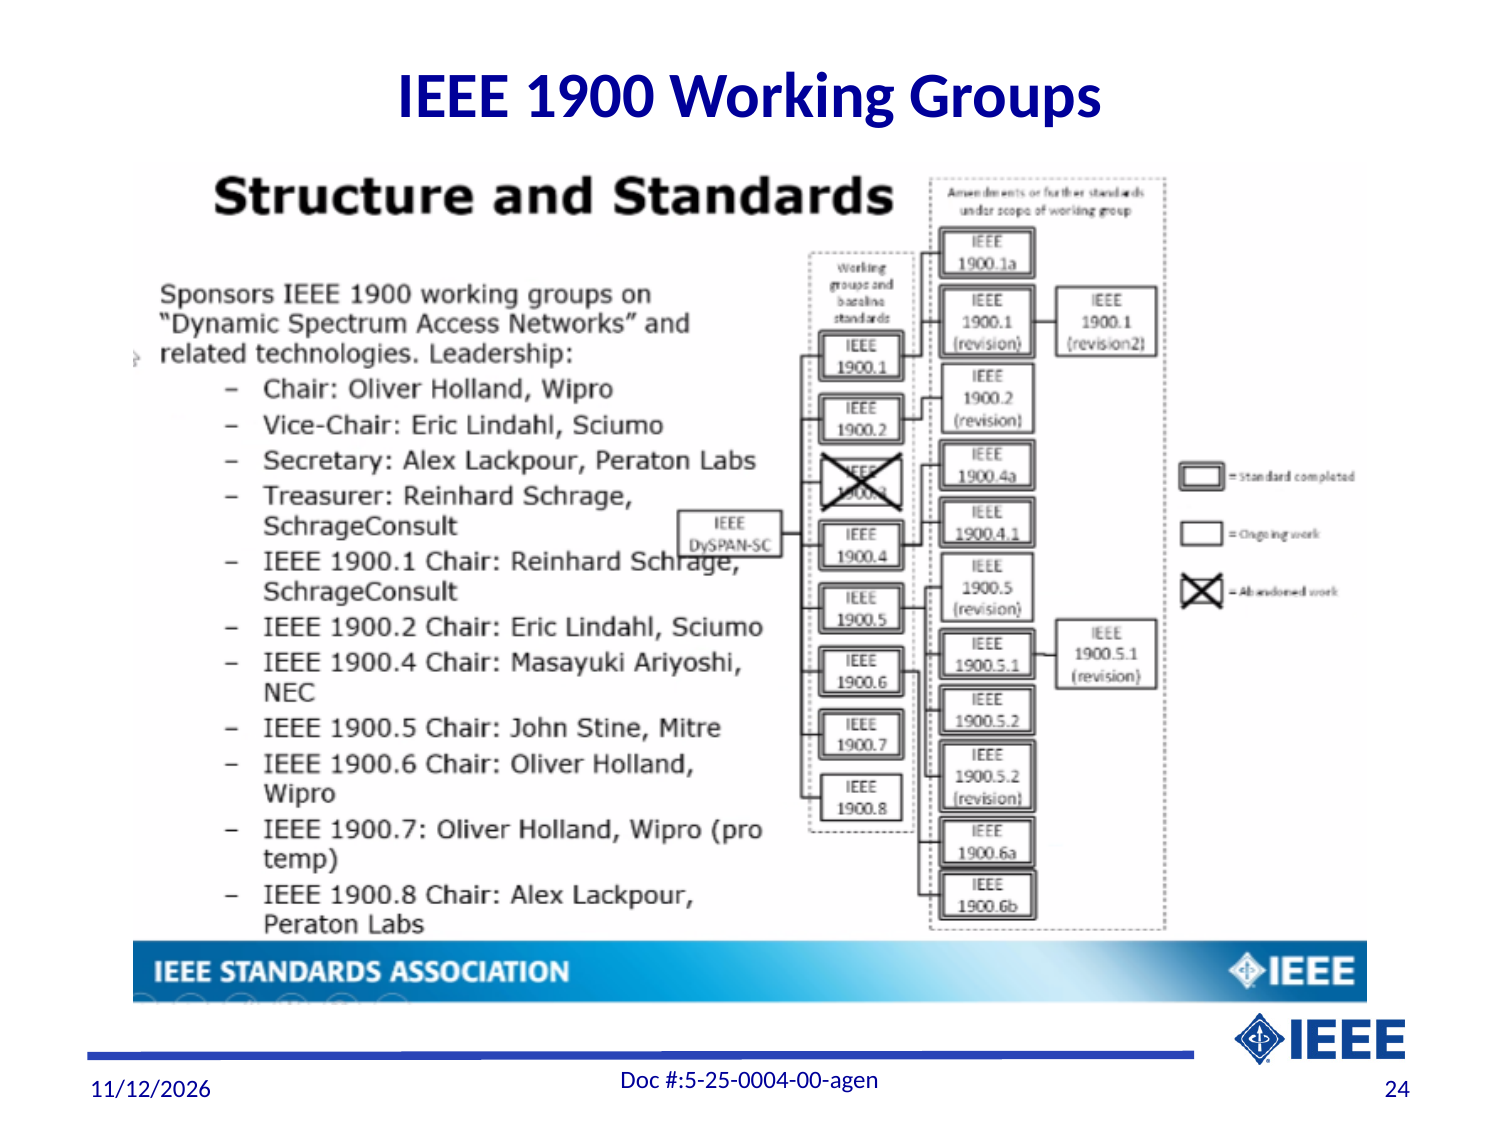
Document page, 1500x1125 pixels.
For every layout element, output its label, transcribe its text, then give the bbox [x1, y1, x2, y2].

slide_number 24 [1074, 1057, 1425, 1118]
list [133, 162, 1367, 1006]
picture [1231, 1011, 1406, 1057]
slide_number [75, 1057, 425, 1118]
title IEEE 1900 Working Groups [75, 45, 1425, 138]
footer Doc #:5-25-0004-00-agen [496, 1054, 1004, 1103]
